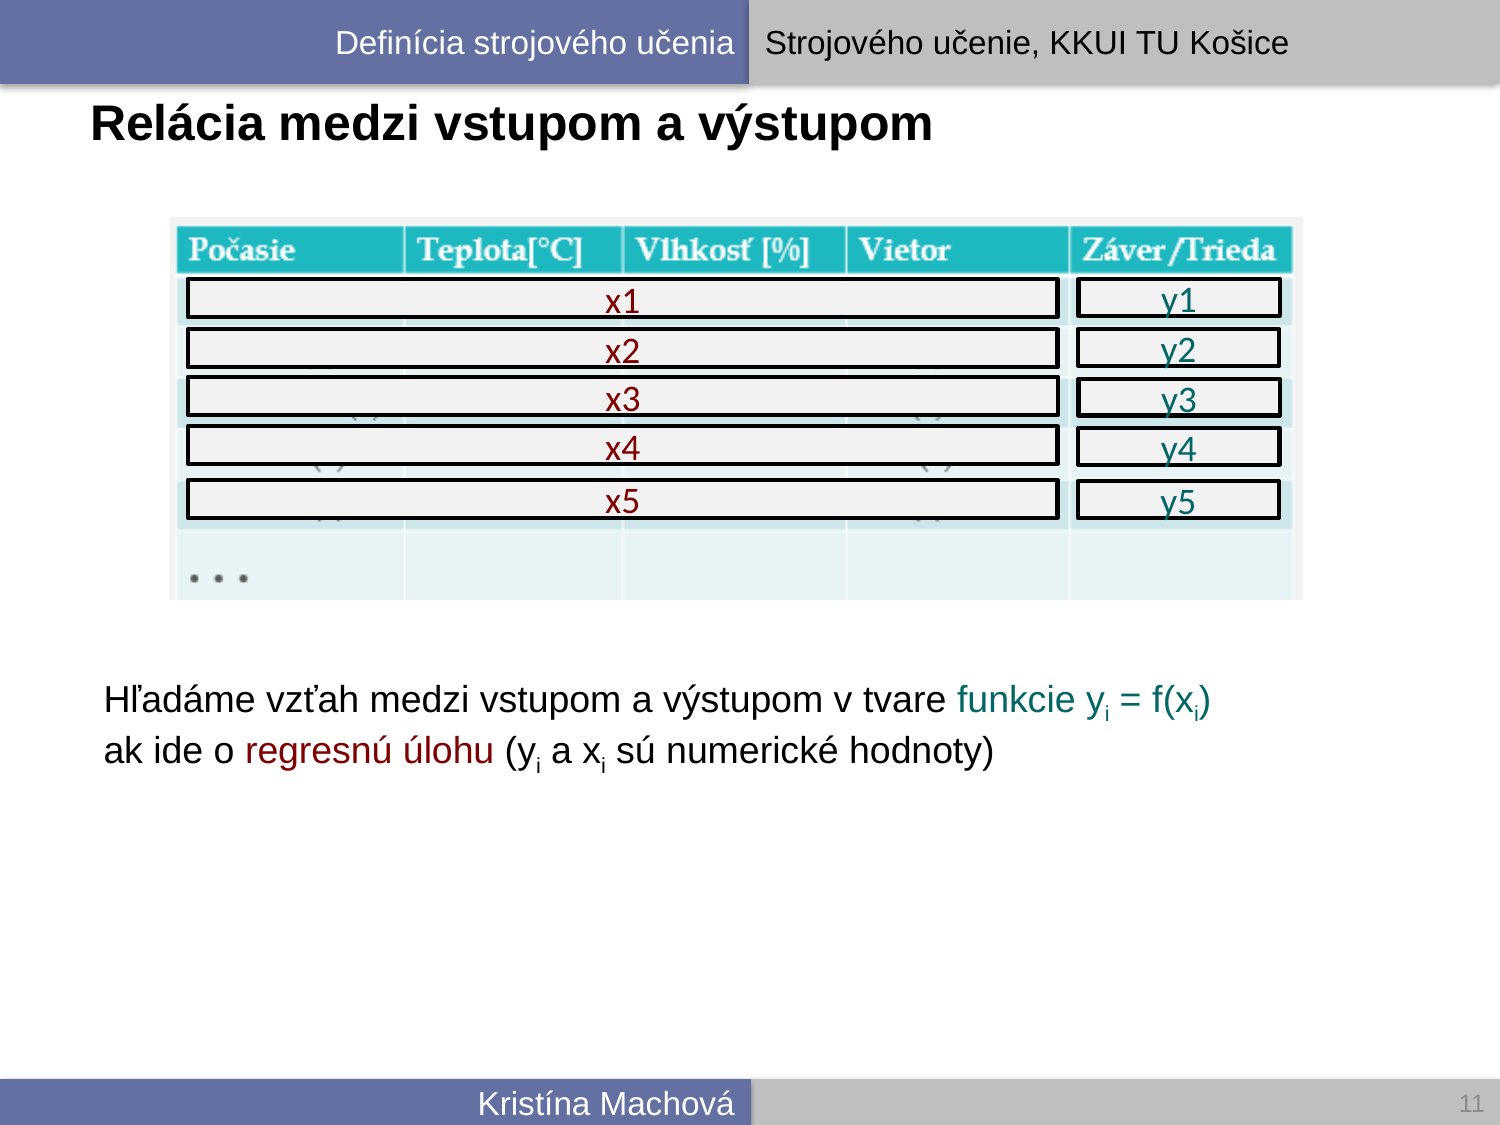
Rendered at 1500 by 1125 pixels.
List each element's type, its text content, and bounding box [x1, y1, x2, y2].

text_box Hľadáme vzťah medzi vstupom a výstupom v tvare funkcie yi = f(xi) ak ide o regresnú úlohu (yi a xi sú numerické hodnoty) [88, 667, 1412, 830]
picture [169, 216, 1303, 600]
slide_number 11 [987, 1079, 1500, 1125]
title Relácia medzi vstupom a výstupom [75, 83, 1500, 159]
